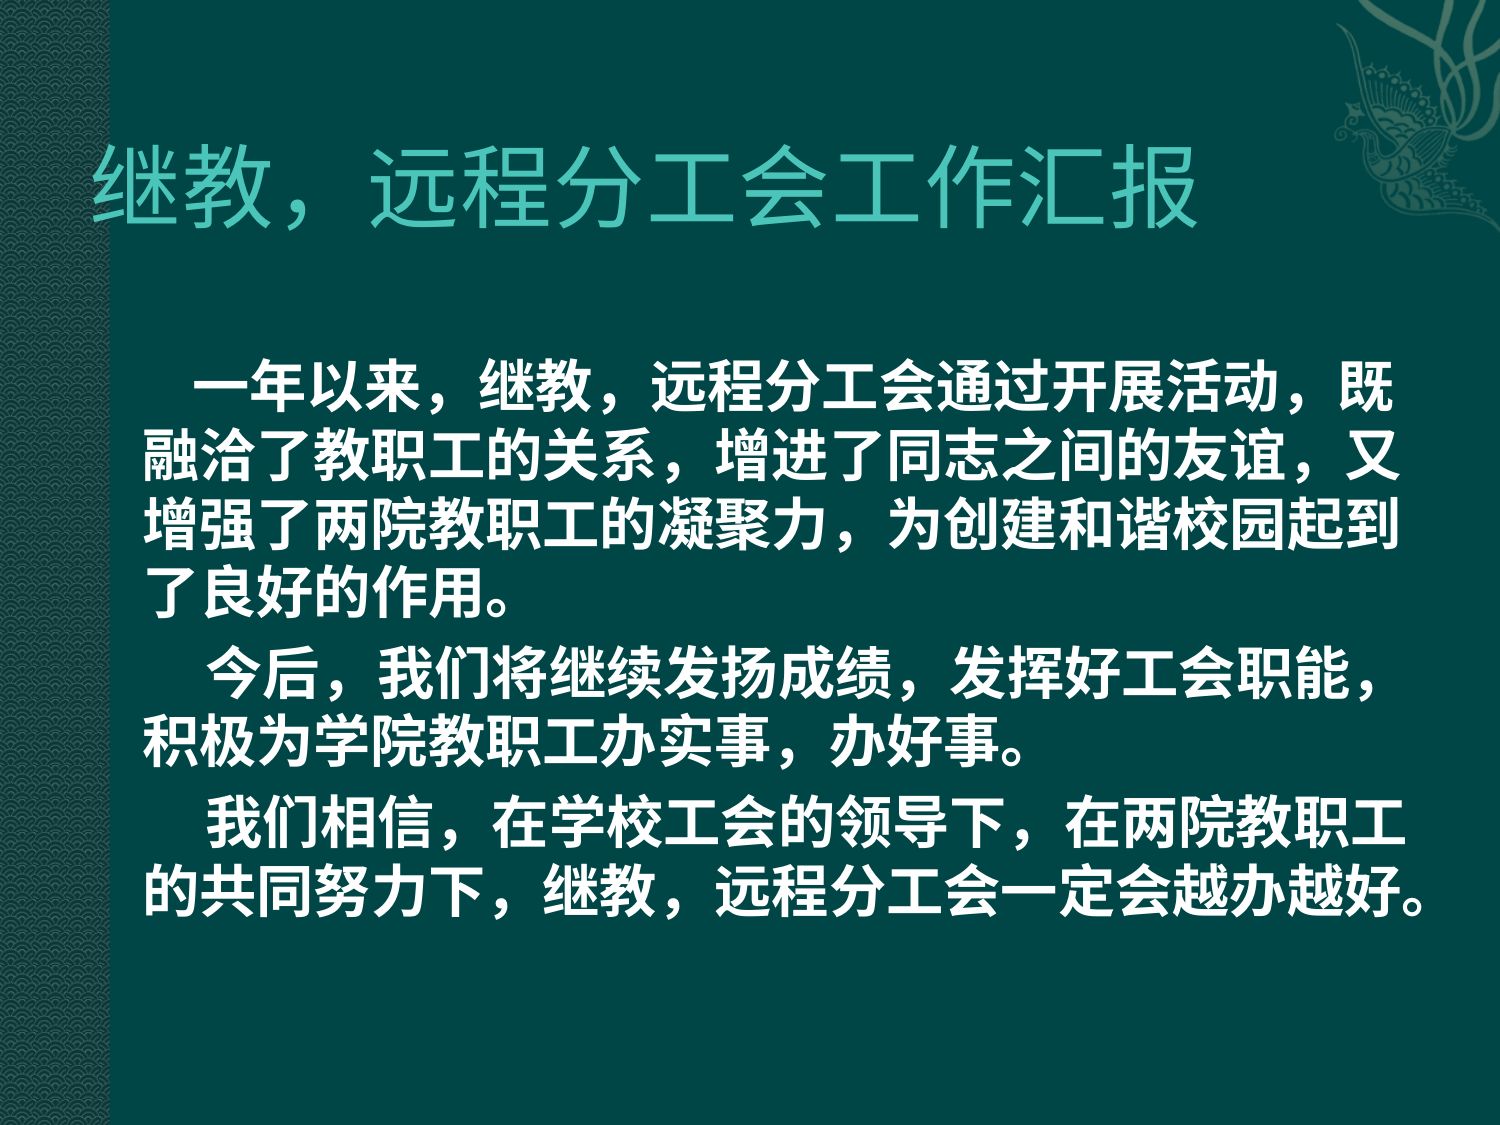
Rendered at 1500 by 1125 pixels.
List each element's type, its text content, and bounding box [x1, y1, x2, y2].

picture [0, 0, 110, 1125]
list 一年以来，继教，远程分工会通过开展活动，既融洽了教职工的关系，增进了同志之间的友谊，又增强了两院教职工的凝聚力，为创建和谐校园起到了良好的作用。 今后，我们将继续发扬成绩，发挥好工会职能，积极为学院教职工办实事，办好事。 我们相信，在学校工会的领导下，在两院教职工的共同努力下，继教，远程分工会一定会越办越好。 [75, 262, 1425, 1005]
title 继教，远程分工会工作汇报 [75, 78, 1351, 262]
